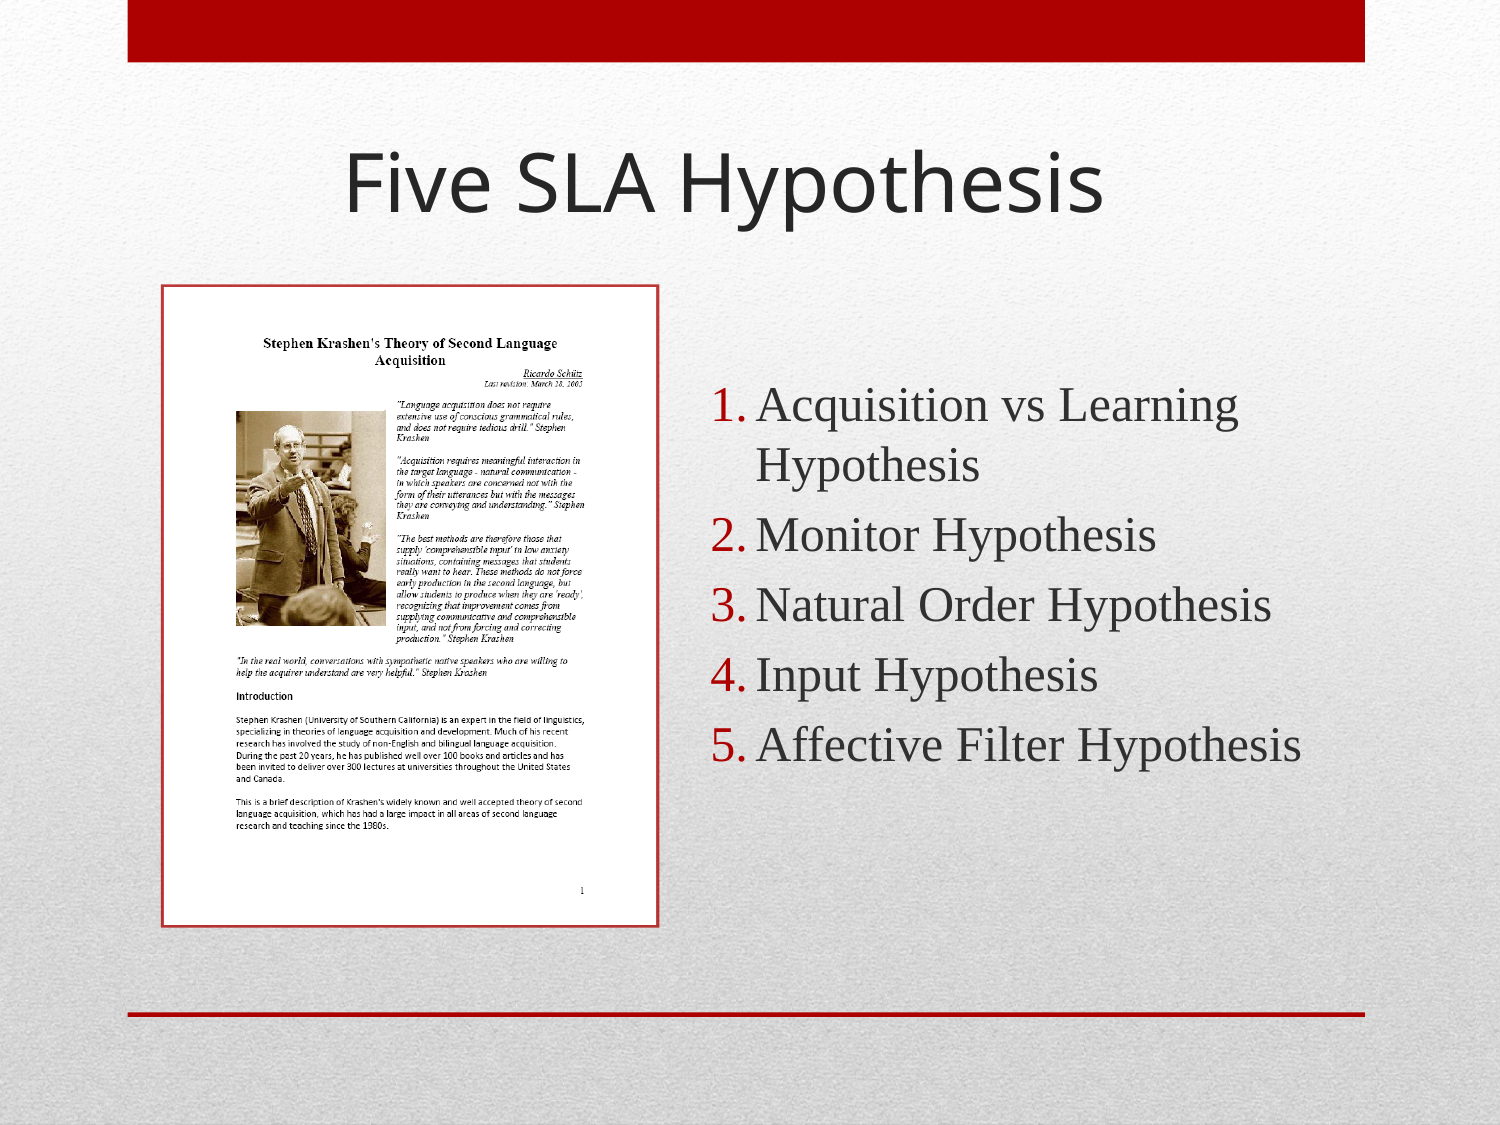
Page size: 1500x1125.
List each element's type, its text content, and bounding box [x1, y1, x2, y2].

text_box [163, 286, 657, 926]
list Acquisition vs Learning Hypothesis Monitor Hypothesis Natural Order Hypothesis Input Hypothesis Affective Filter Hypothesis [695, 326, 1470, 887]
title Five SLA Hypothesis [327, 120, 1173, 237]
